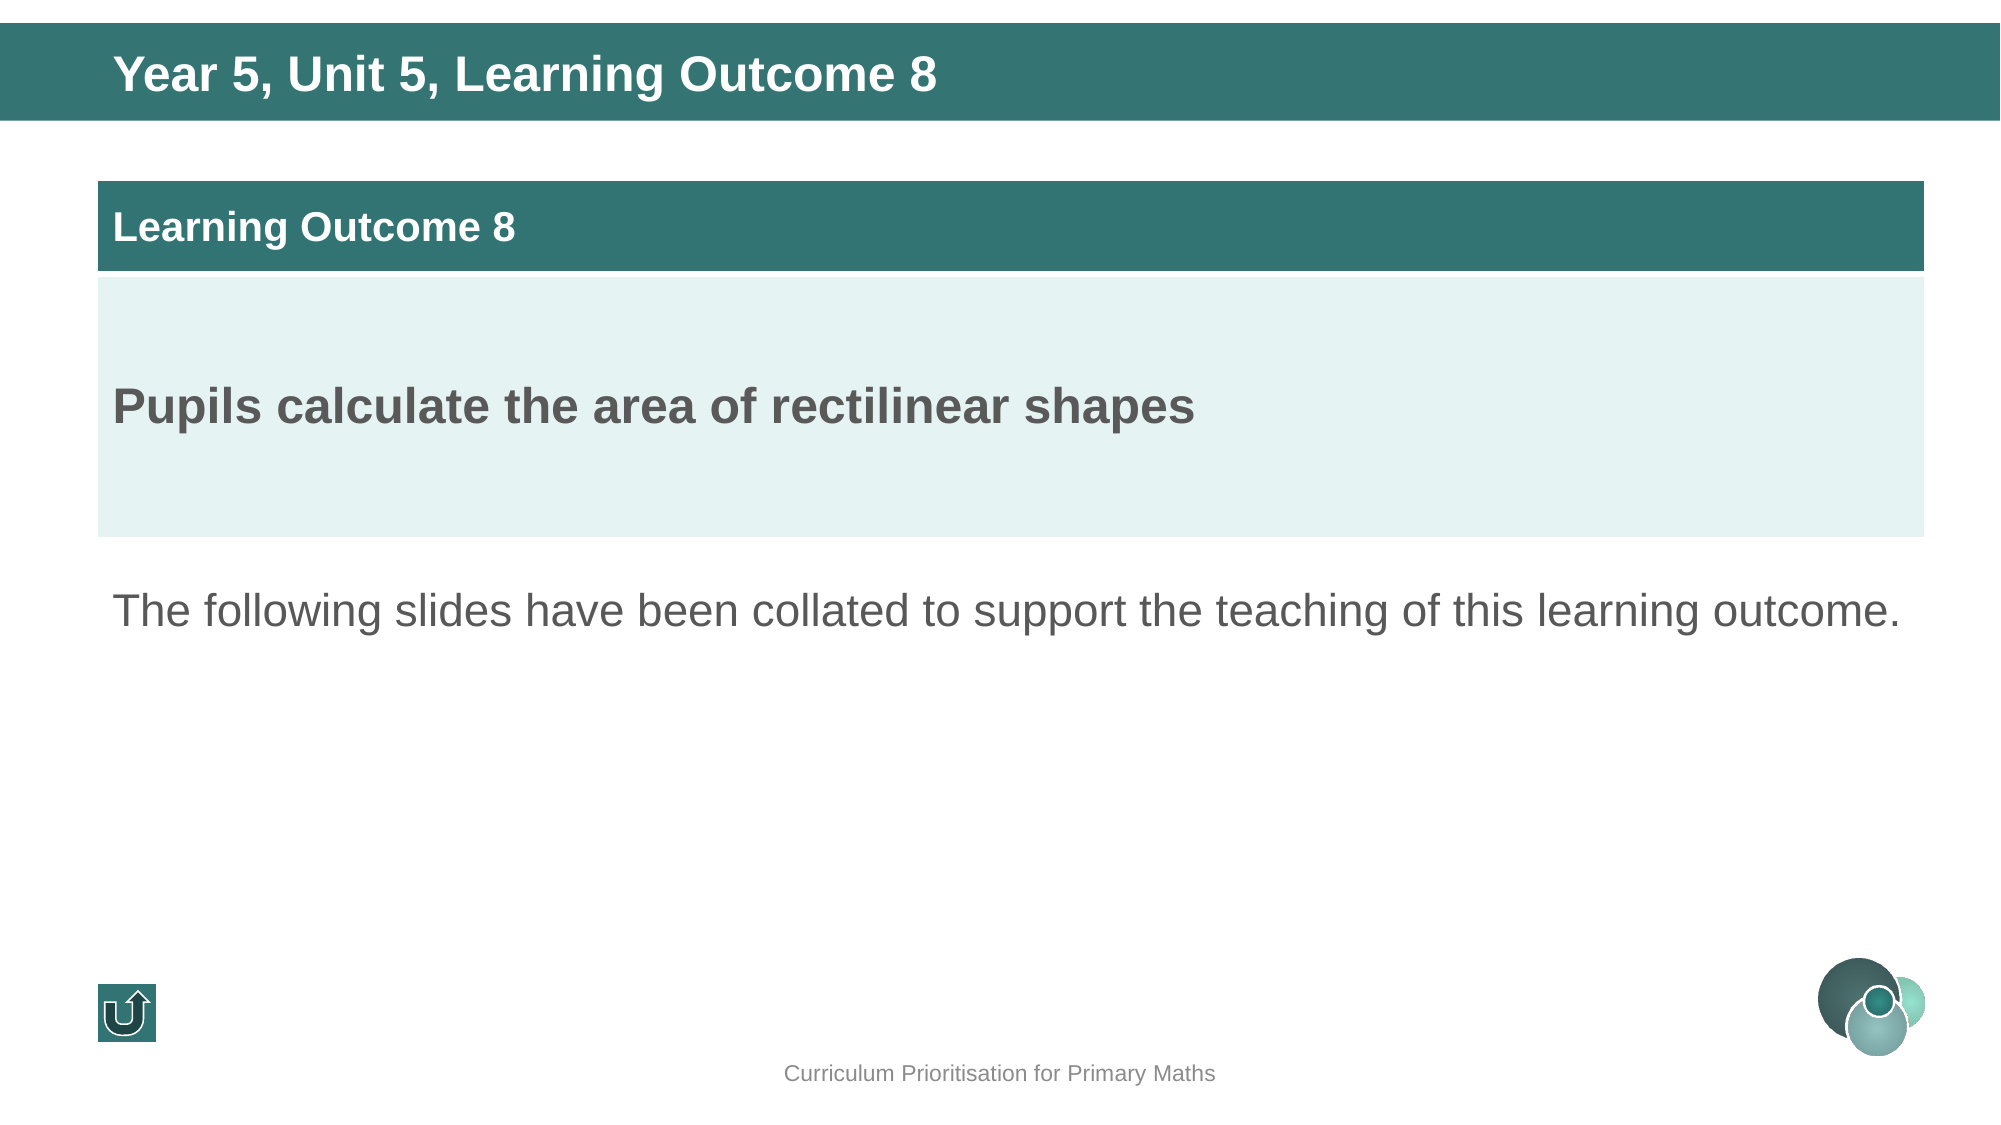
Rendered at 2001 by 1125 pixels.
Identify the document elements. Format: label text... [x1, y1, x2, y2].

table_header Learning Outcome 8 [98, 181, 1924, 271]
table_cell Pupils calculate the area of rectilinear shapes [98, 277, 1924, 537]
text_box The following slides have been collated to support the teaching of this learning outcome. [97, 562, 1925, 677]
picture [1818, 958, 1925, 1042]
text_box [96, 983, 157, 1044]
footer Curriculum Prioritisation for Primary Maths [0, 1042, 2000, 1103]
text_box Year 5, Unit 5, Learning Outcome 8 [97, 40, 1945, 111]
